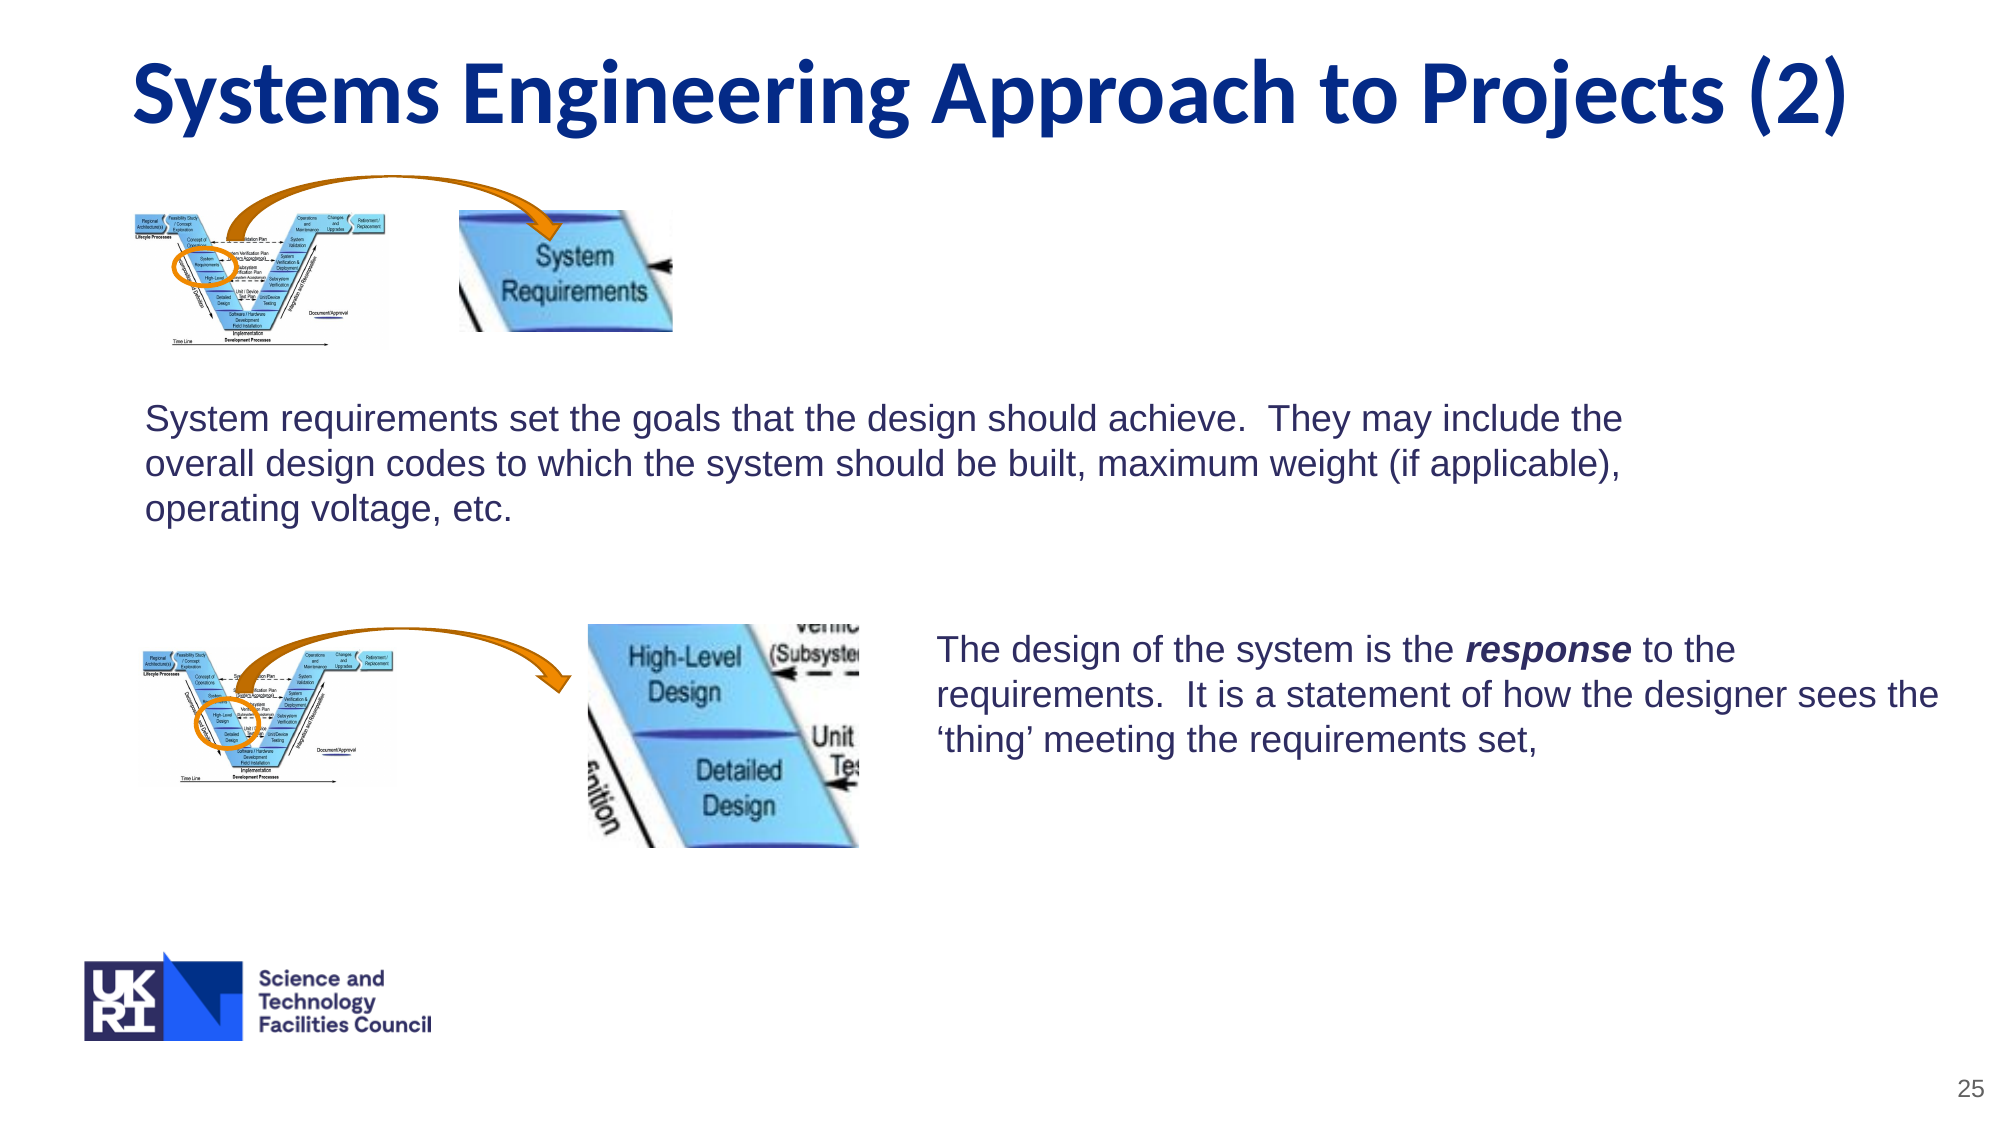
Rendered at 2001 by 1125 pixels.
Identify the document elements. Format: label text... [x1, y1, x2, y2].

picture [130, 210, 389, 350]
text_box [244, 175, 541, 210]
text_box The design of the system is the response to the requirements. It is a statement of how the designer sees the ‘thing’ meeting the requirements set, [921, 617, 1964, 768]
text_box 25 [1549, 1065, 2000, 1125]
title Systems Engineering Approach to Projects (2) [117, 0, 2000, 188]
picture [84, 951, 431, 1041]
text_box [280, 627, 572, 694]
picture [138, 647, 397, 787]
picture [459, 210, 673, 332]
picture [587, 624, 860, 848]
text_box System requirements set the goals that the design should achieve. They may include the overall design codes to which the system should be built, maximum weight (if applicable), operating voltage, etc. [130, 386, 1714, 536]
